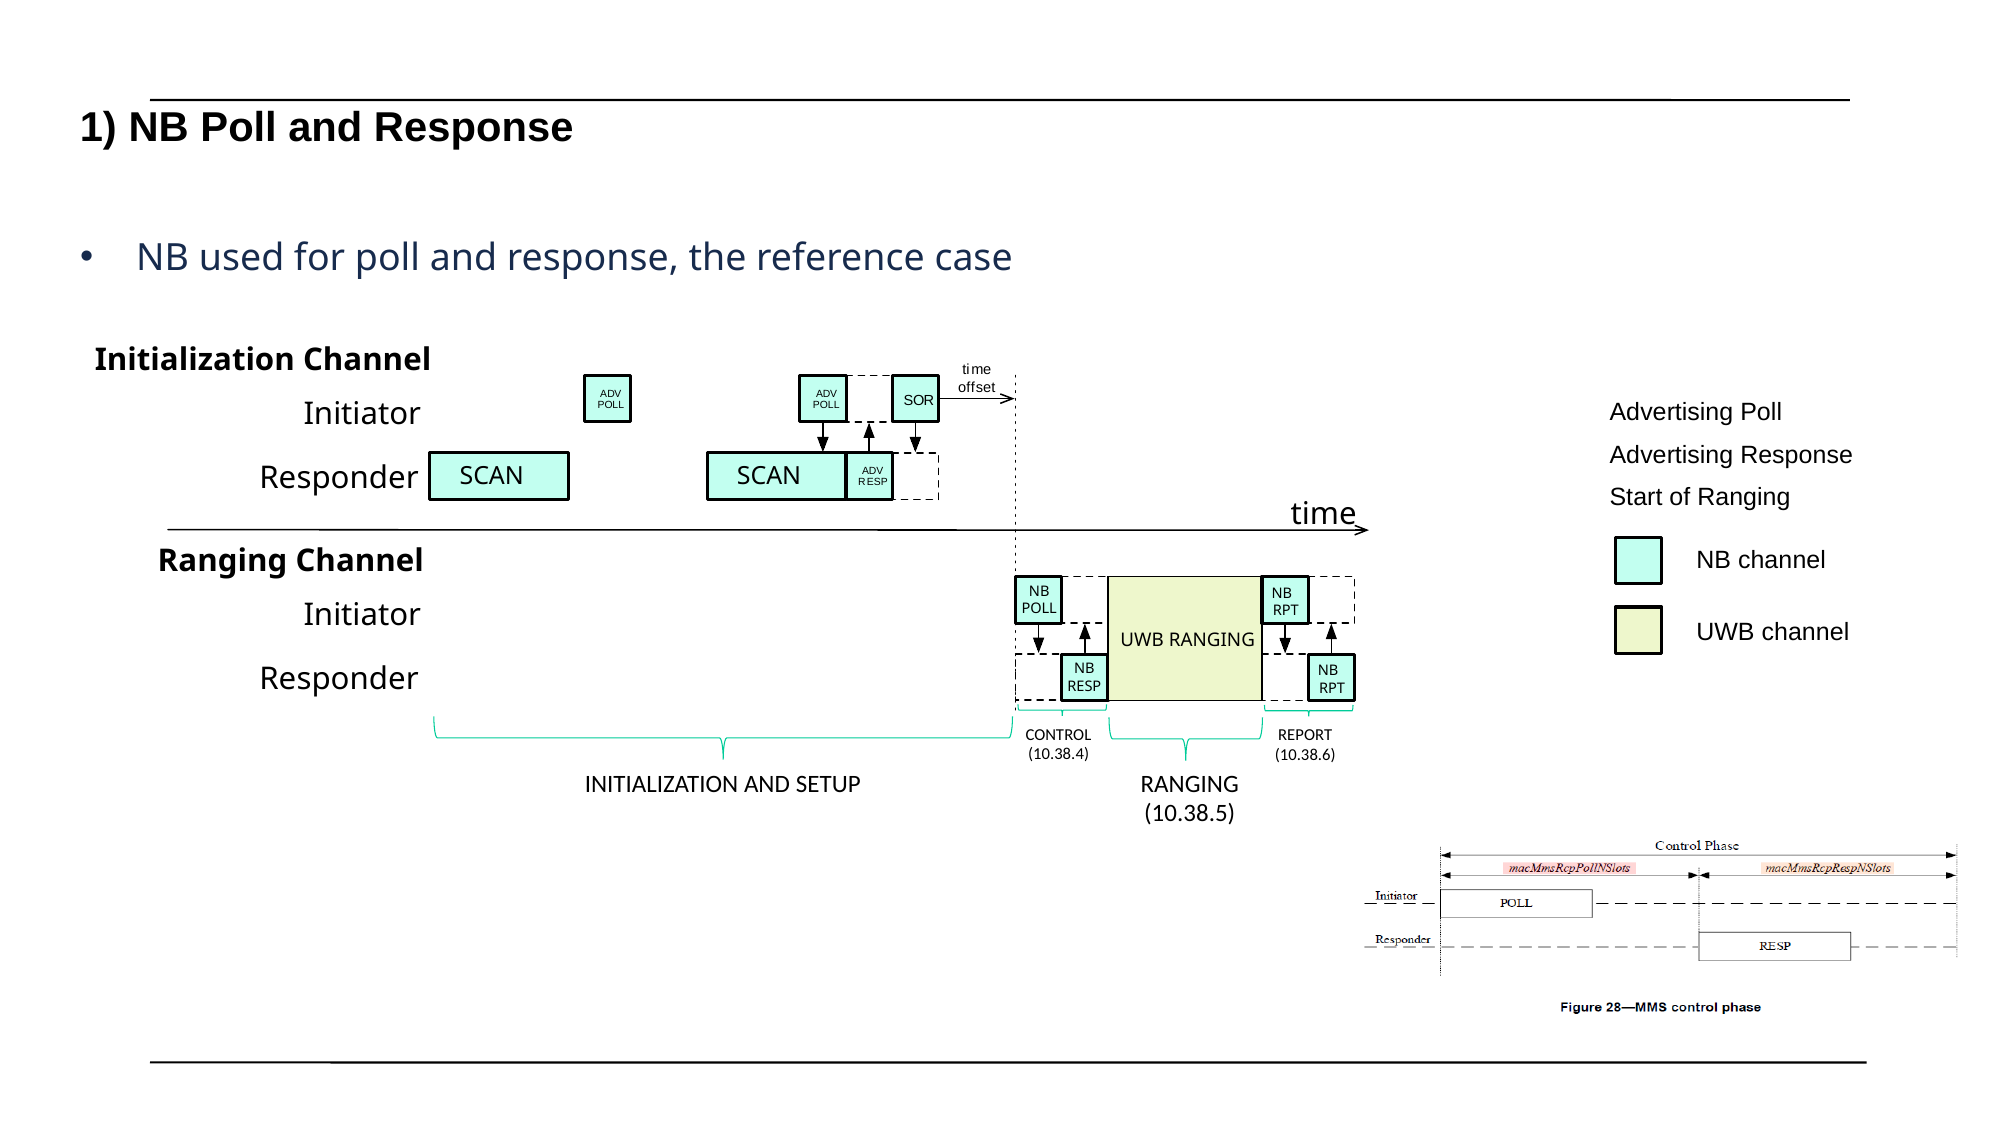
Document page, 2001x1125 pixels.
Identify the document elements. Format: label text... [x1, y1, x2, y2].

title 1) NB Poll and Response [64, 92, 1940, 201]
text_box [1594, 388, 1979, 654]
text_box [1362, 824, 1963, 1033]
list NB used for poll and response, the reference case [64, 224, 1563, 363]
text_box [99, 339, 1367, 825]
